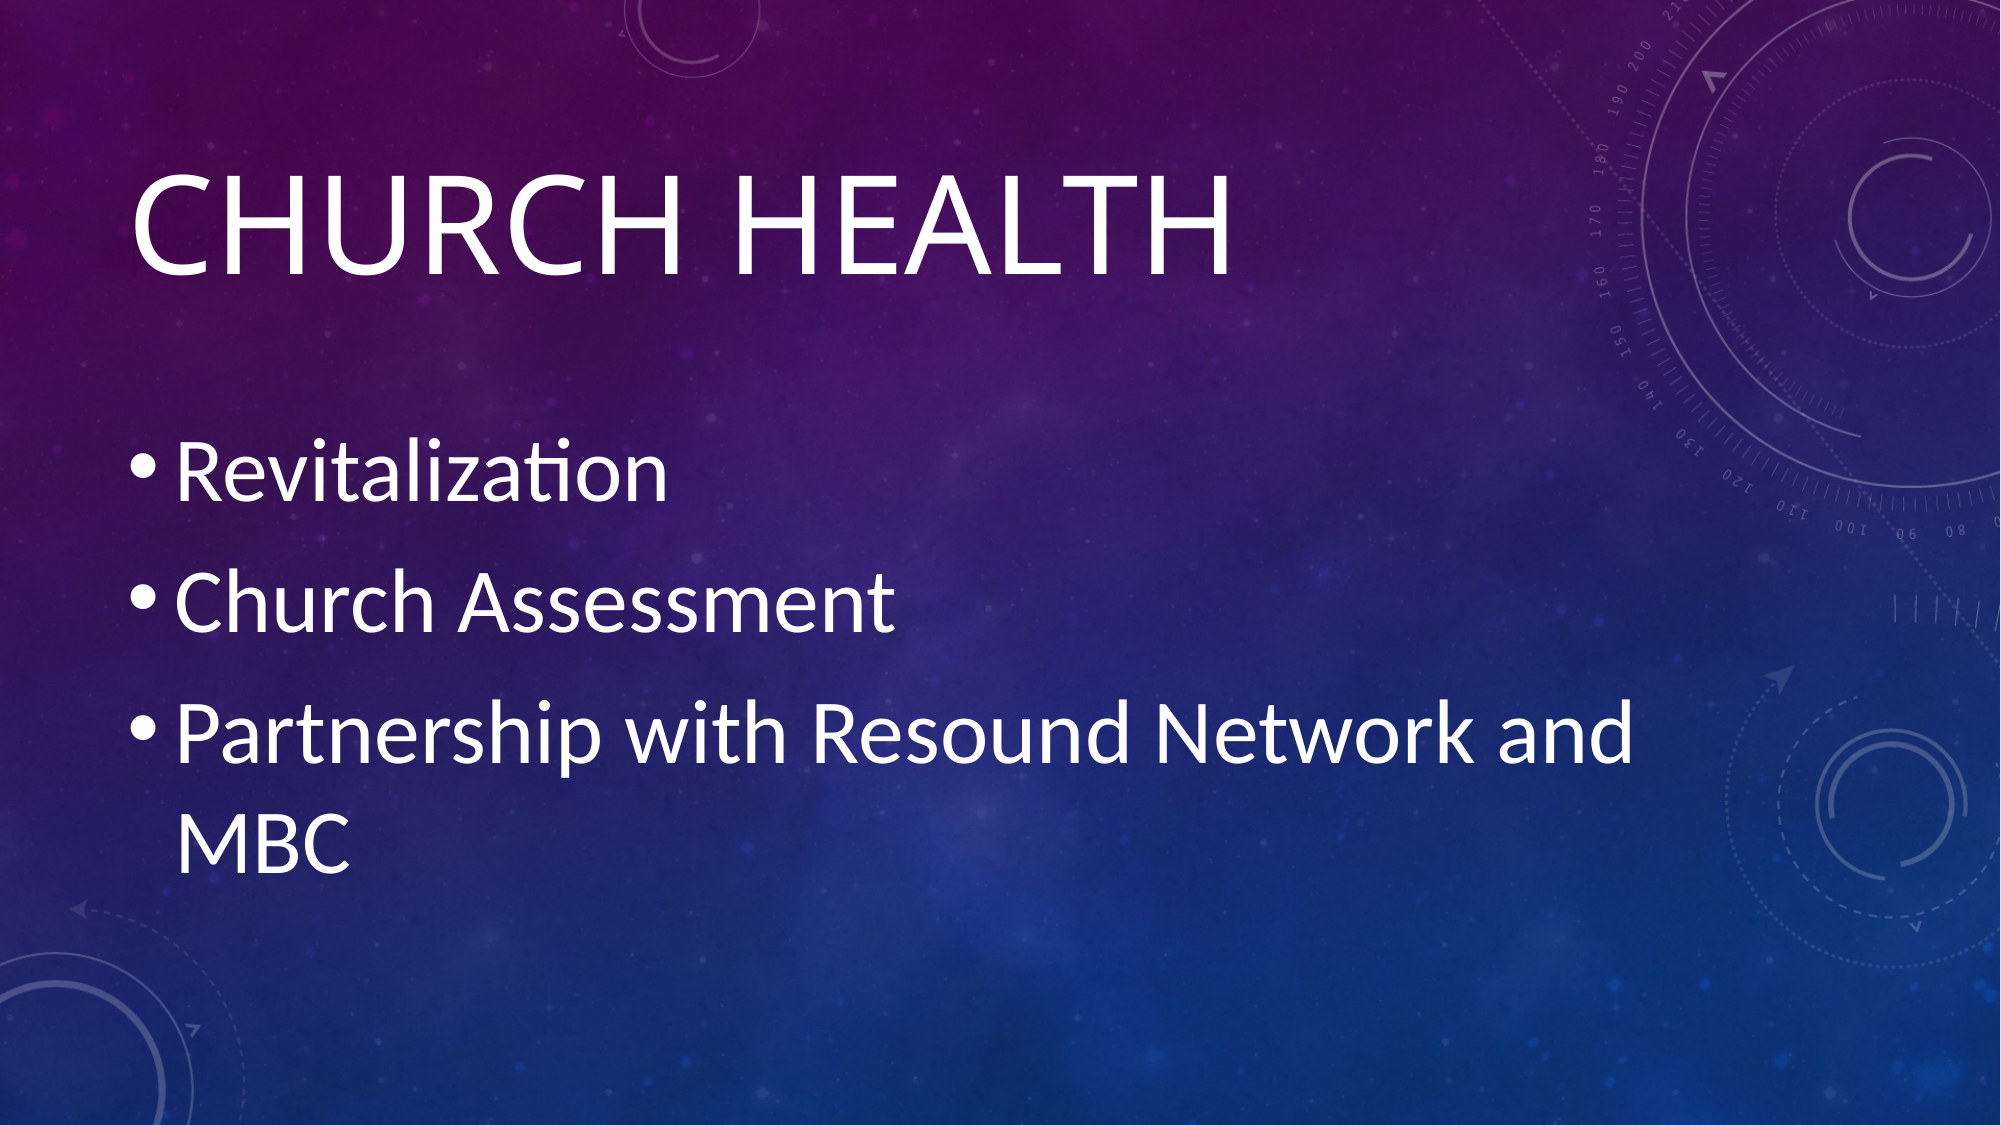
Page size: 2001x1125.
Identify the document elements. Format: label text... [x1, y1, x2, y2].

picture [0, 0, 2001, 1125]
title Church Health [112, 99, 1775, 339]
list Revitalization Church Assessment Partnership with Resound Network and MBC [112, 351, 1775, 950]
